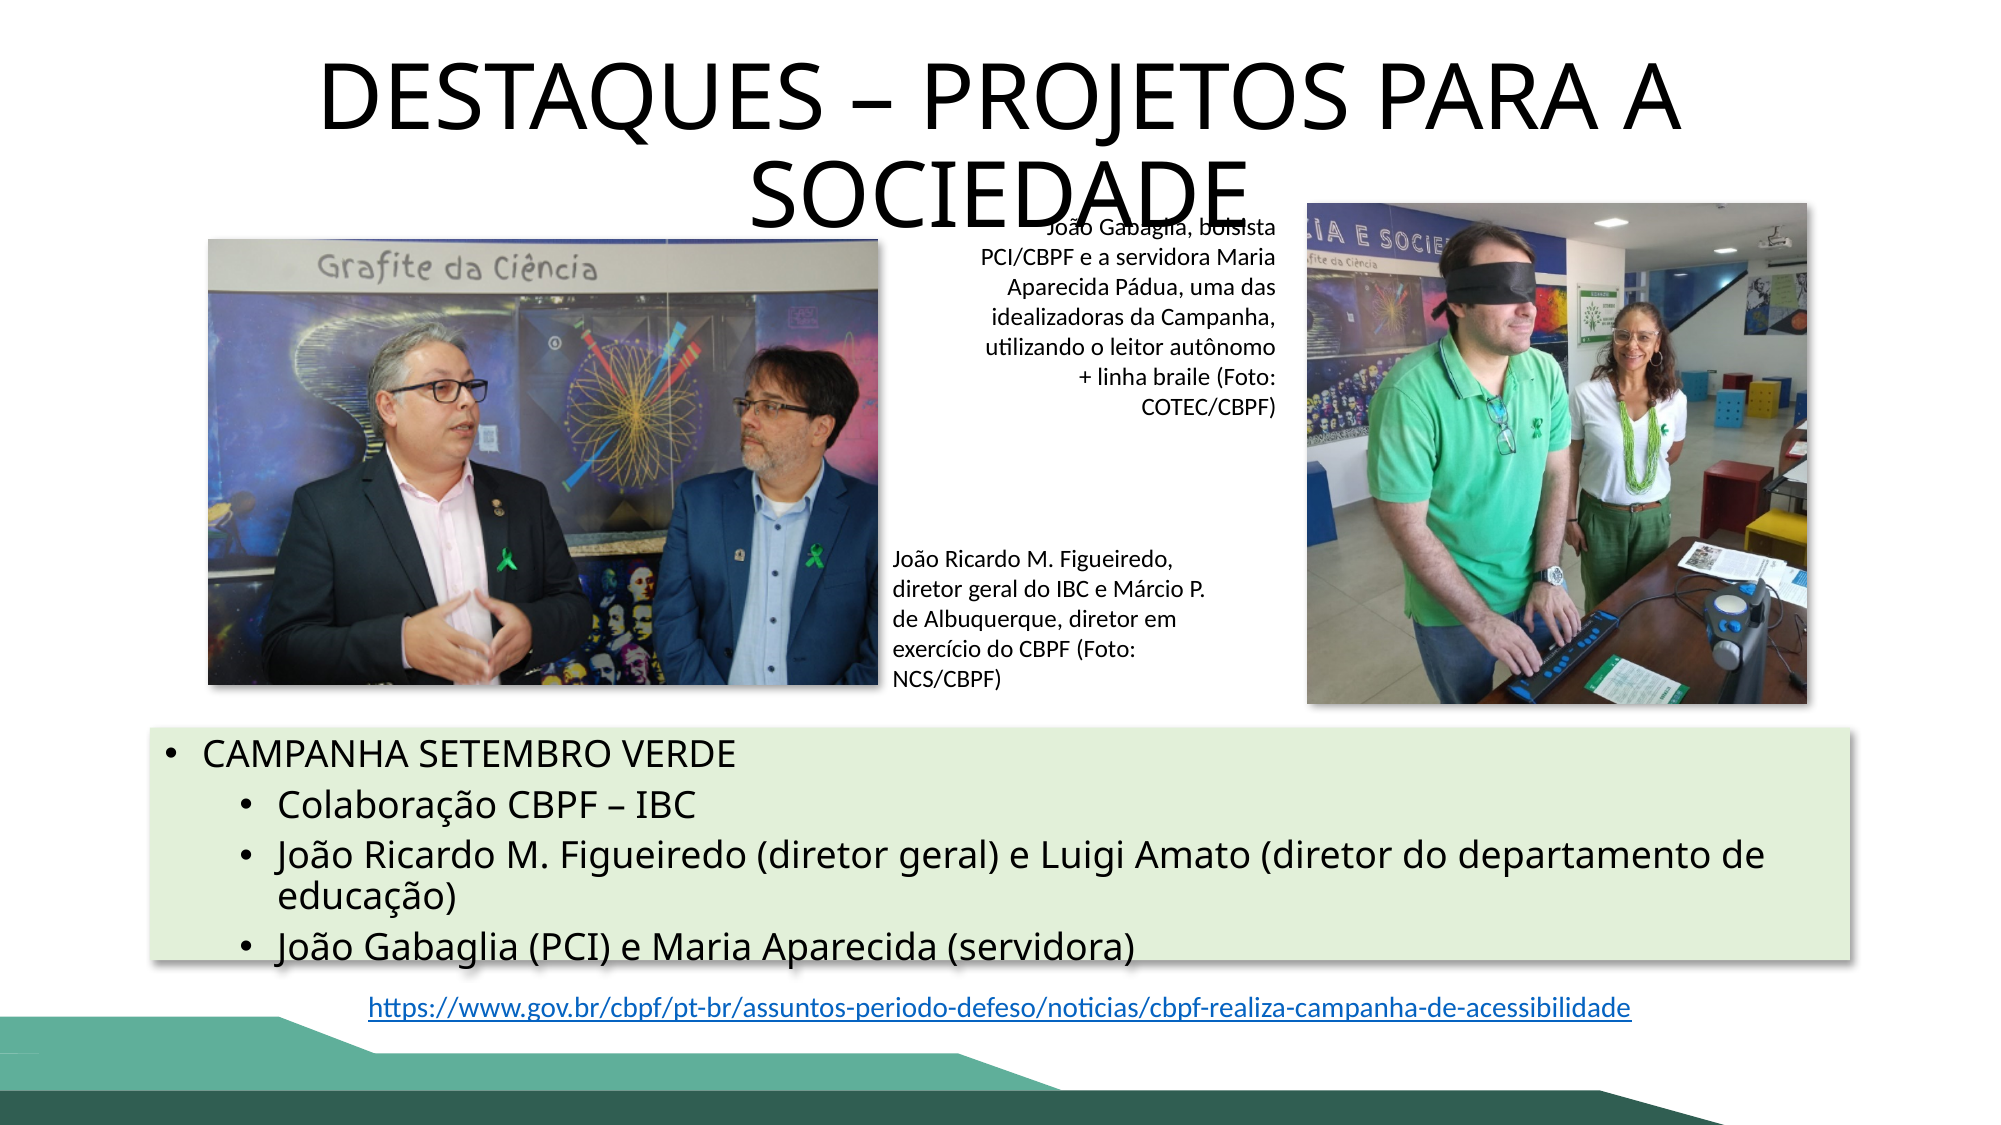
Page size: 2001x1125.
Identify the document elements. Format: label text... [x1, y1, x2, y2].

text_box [0, 1016, 1743, 1125]
text_box DESTAQUES – PROJETOS PARA A SOCIEDADE [126, 42, 1874, 157]
text_box https://www.gov.br/cbpf/pt-br/assuntos-periodo-defeso/noticias/cbpf-realiza-campanha-de-acessibilidade [127, 981, 1873, 1032]
picture [208, 239, 878, 685]
text_box João Gabaglia, bolsista PCI/CBPF e a servidora Maria Aparecida Pádua, uma das idealizadoras da Campanha, utilizando o leitor autônomo + linha braile (Foto: COTEC/CBPF) [955, 203, 1292, 428]
text_box CAMPANHA SETEMBRO VERDE Colaboração CBPF – IBC João Ricardo M. Figueiredo (diretor geral) e Luigi Amato (diretor do departamento de educação) João Gabaglia (PCI) e Maria Aparecida (servidora) [149, 727, 1850, 961]
picture [1307, 203, 1807, 704]
text_box João Ricardo M. Figueiredo, diretor geral do IBC e Márcio P. de Albuquerque, diretor em exercício do CBPF (Foto: NCS/CBPF) [877, 535, 1230, 700]
